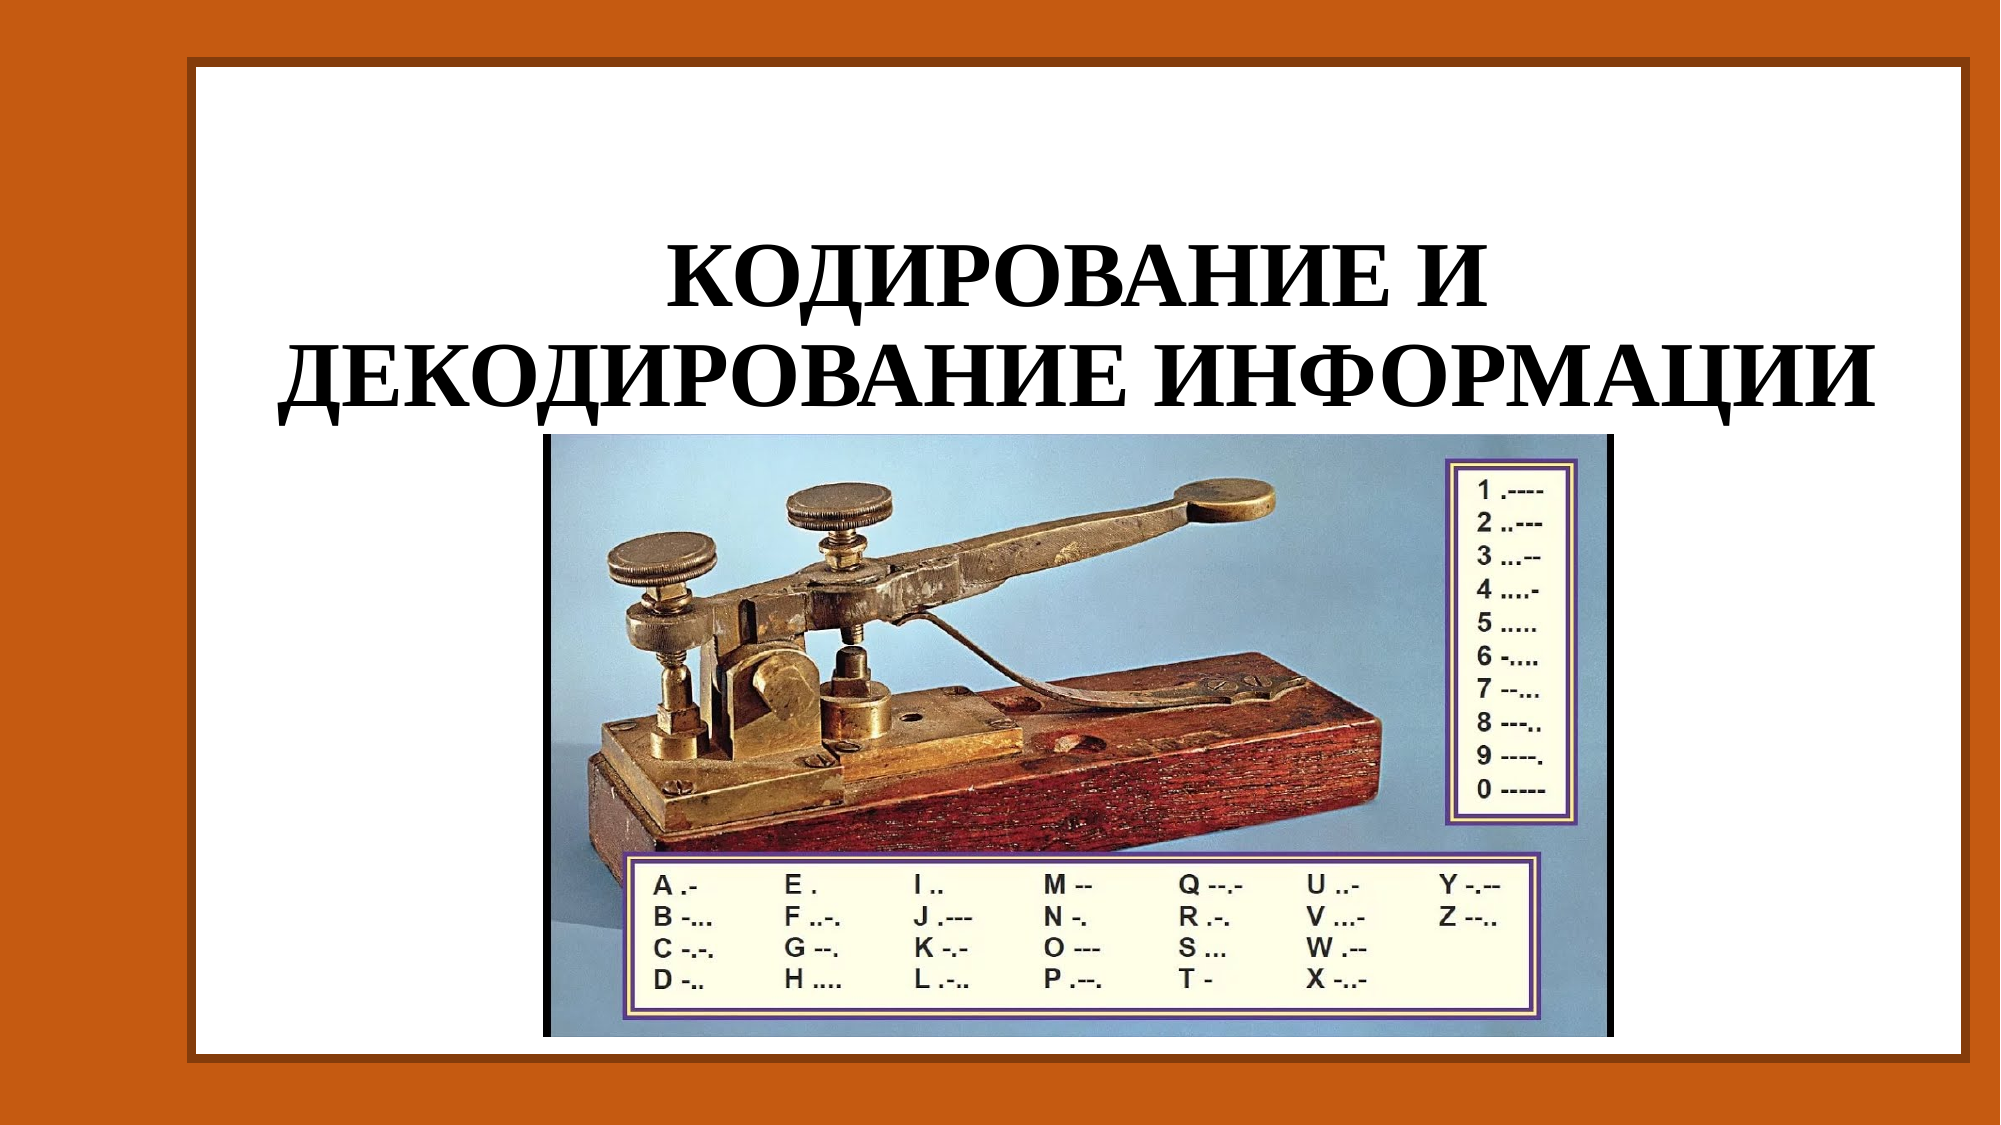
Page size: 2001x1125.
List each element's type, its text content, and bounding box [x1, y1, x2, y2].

title Кодирование и декодирование информации [228, 193, 1929, 435]
picture [542, 434, 1614, 1037]
text_box [190, 61, 1966, 1060]
